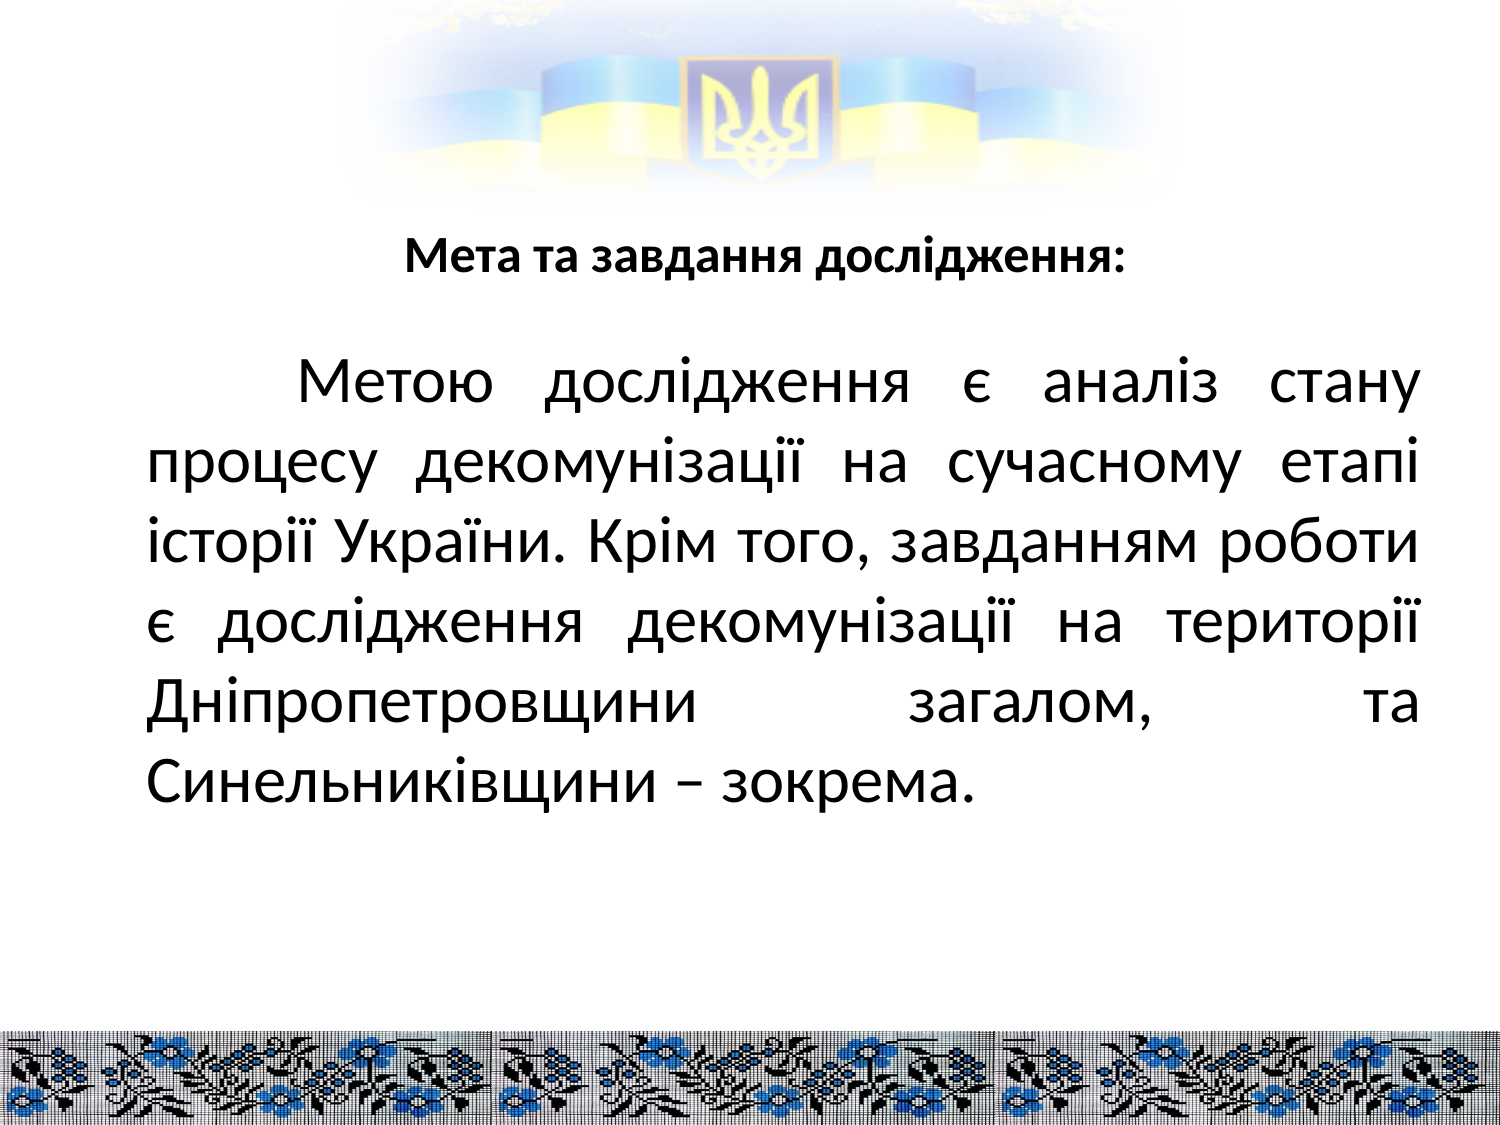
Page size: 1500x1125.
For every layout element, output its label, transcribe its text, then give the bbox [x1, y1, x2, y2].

picture [0, 1031, 1500, 1125]
list Метою дослідження є аналіз стану процесу декомунізації на сучасному етапі історії України. Крім того, завданням роботи є дослідження декомунізації на території Дніпропетровщини загалом, та Синельниківщини – зокрема. [75, 328, 1438, 988]
title Мета та завдання дослідження: [162, 212, 1370, 328]
picture [339, 0, 1184, 209]
